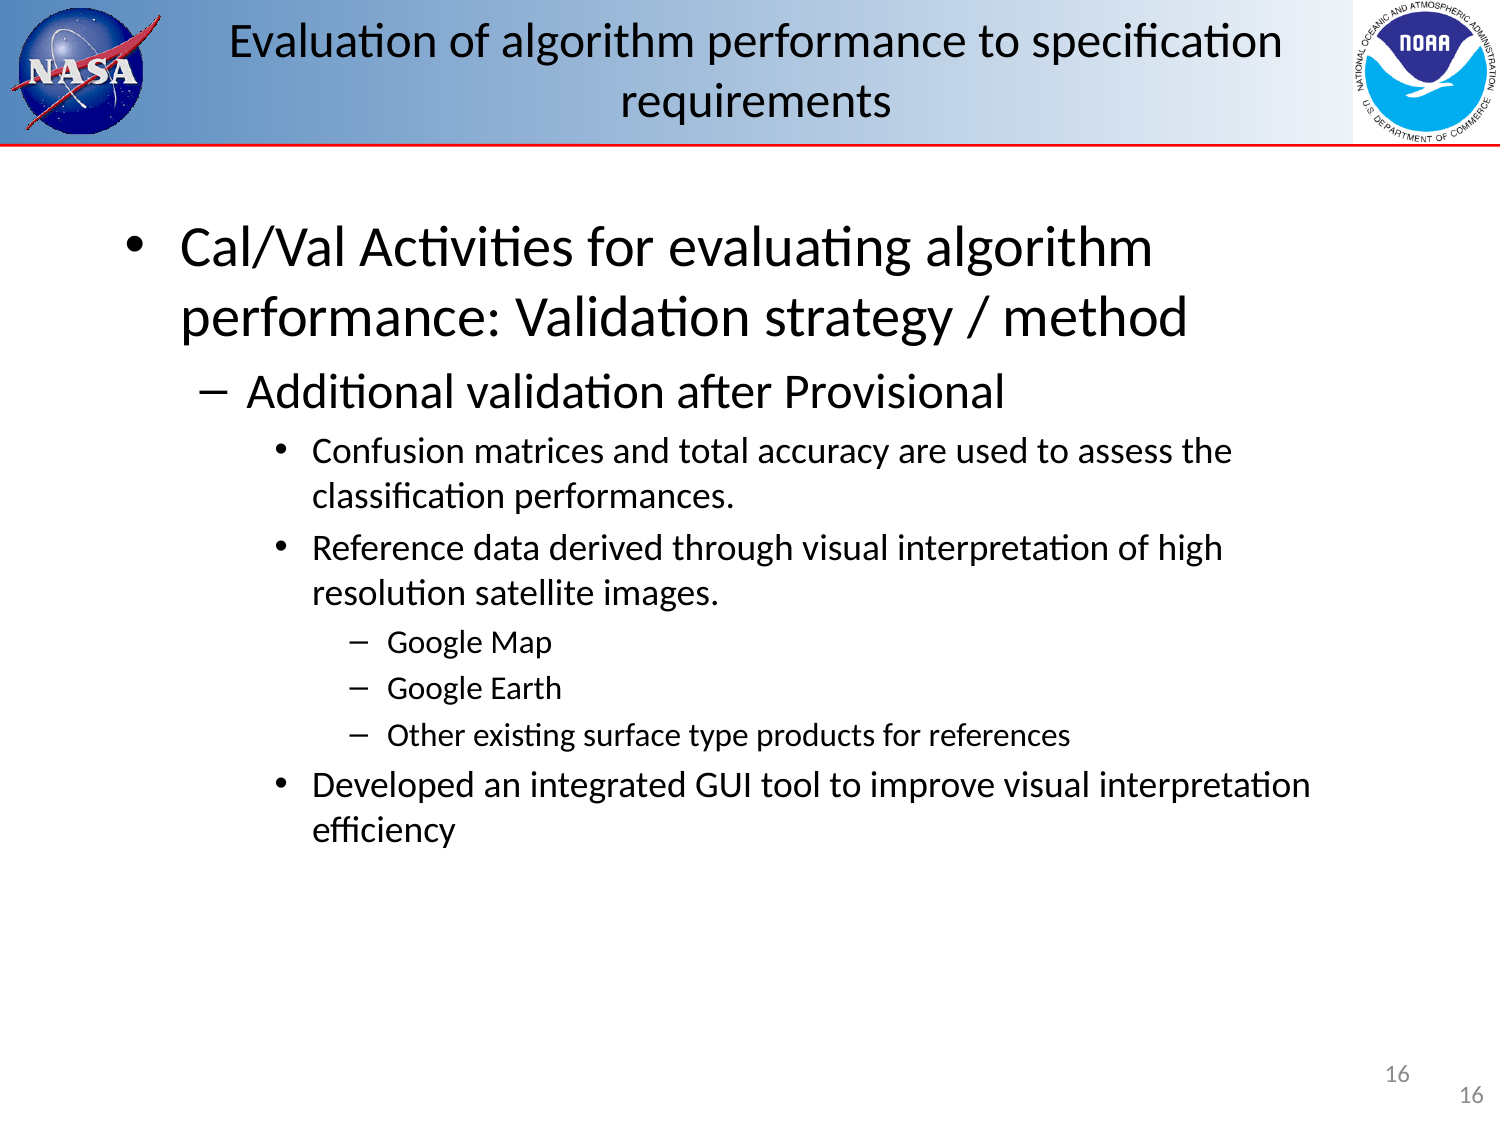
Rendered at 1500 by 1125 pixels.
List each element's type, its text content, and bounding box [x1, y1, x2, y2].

picture [1353, 0, 1498, 144]
slide_number 16 [1074, 1042, 1425, 1103]
picture [0, 0, 161, 142]
title Evaluation of algorithm performance to specification requirements [162, 0, 1350, 135]
list Cal/Val Activities for evaluating algorithm performance: Validation strategy / method Additional validation after Provisional Confusion matrices and total accuracy are used to assess the classification performances. Reference data derived through visual interpretation of high resolution satellite images. Google Map Google Earth Other existing surface type products for references Developed an integrated GUI tool to improve visual interpretation efficiency [109, 201, 1391, 1027]
